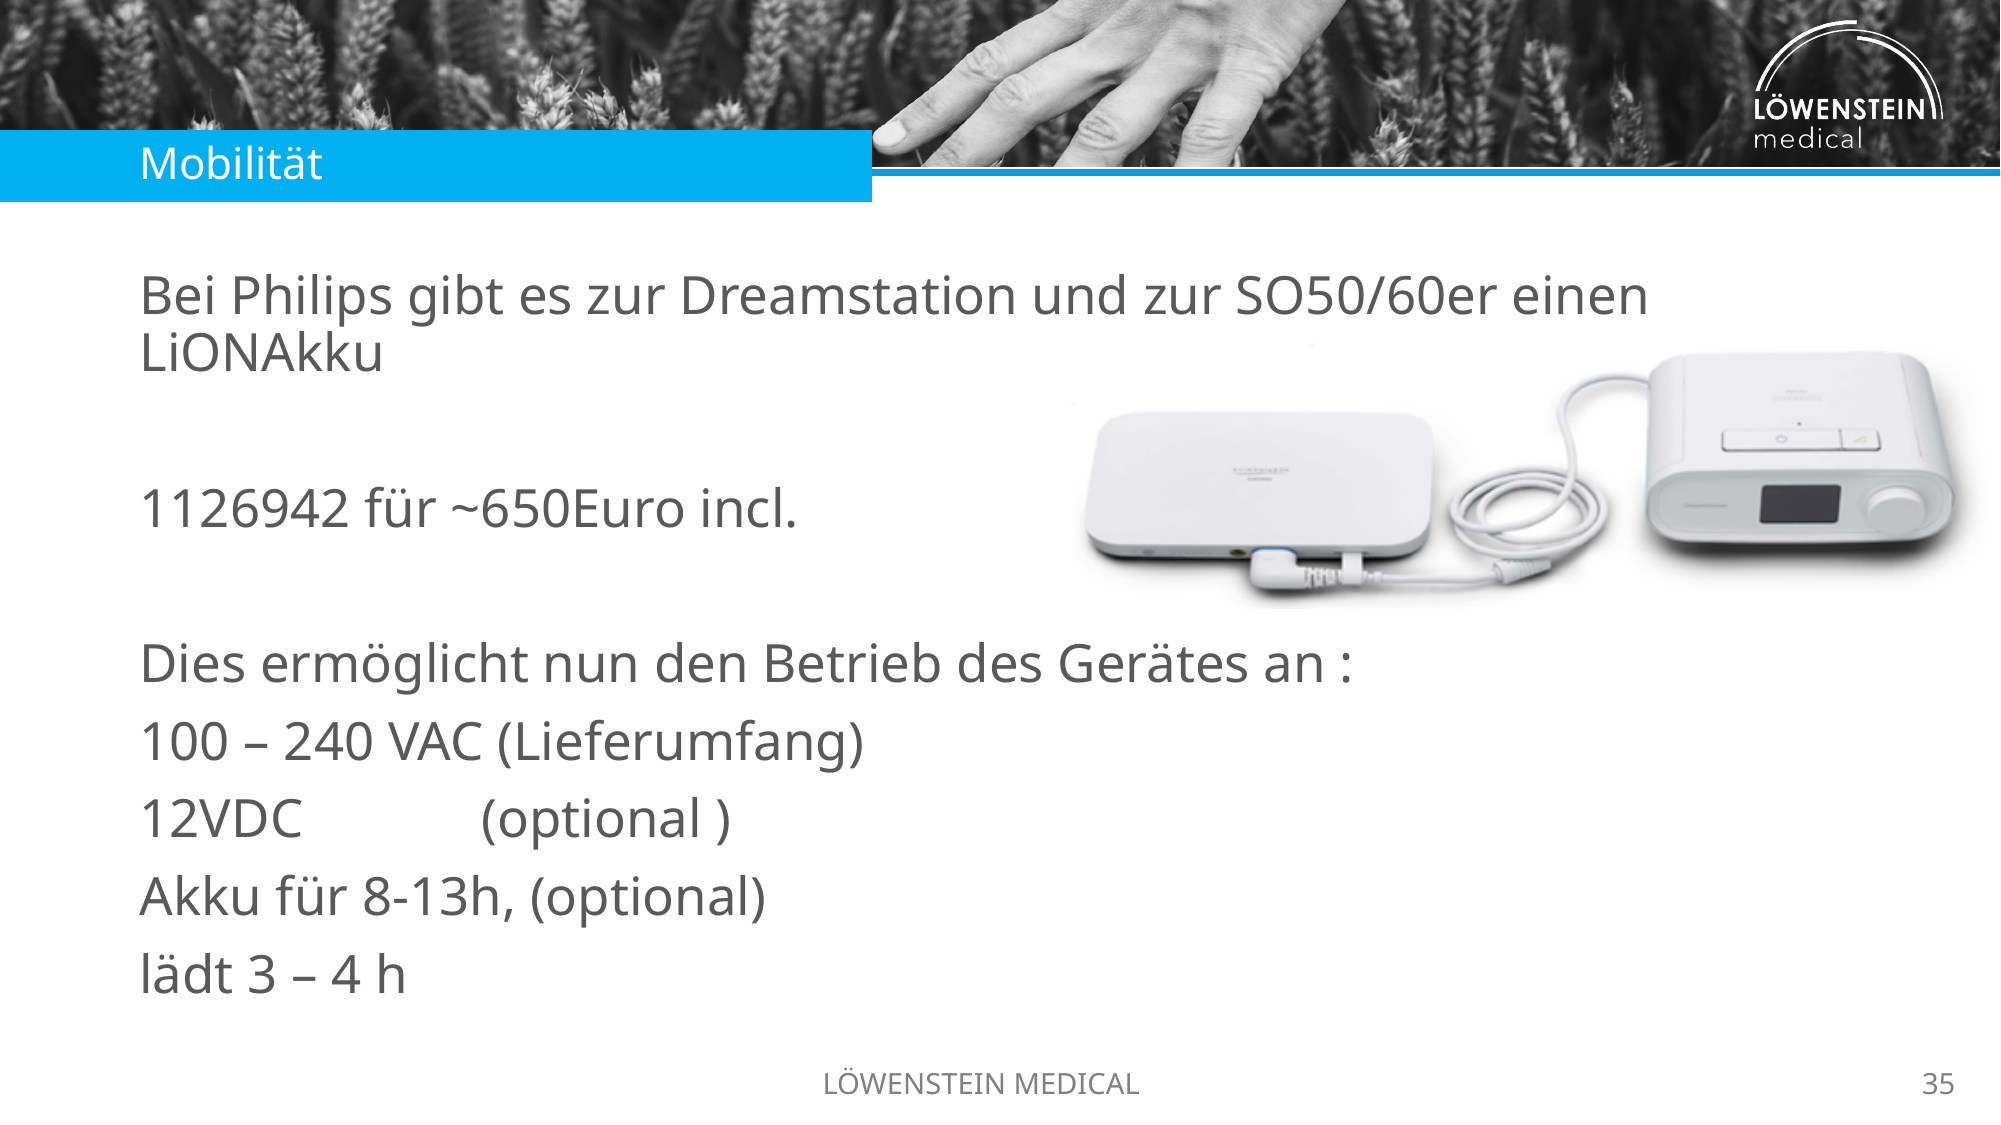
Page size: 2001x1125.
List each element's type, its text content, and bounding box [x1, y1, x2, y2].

picture [0, 0, 2000, 167]
picture [1009, 321, 2000, 609]
list Bei Philips gibt es zur Dreamstation und zur SO50/60er einen LiONAkku 1126942 für ~650Euro incl. Dies ermöglicht nun den Betrieb des Gerätes an : 100 – 240 VAC (Lieferumfang) 12VDC (optional ) Akku für 8-13h, (optional) lädt 3 – 4 h [124, 261, 1877, 1016]
list Mobilität [124, 129, 872, 202]
